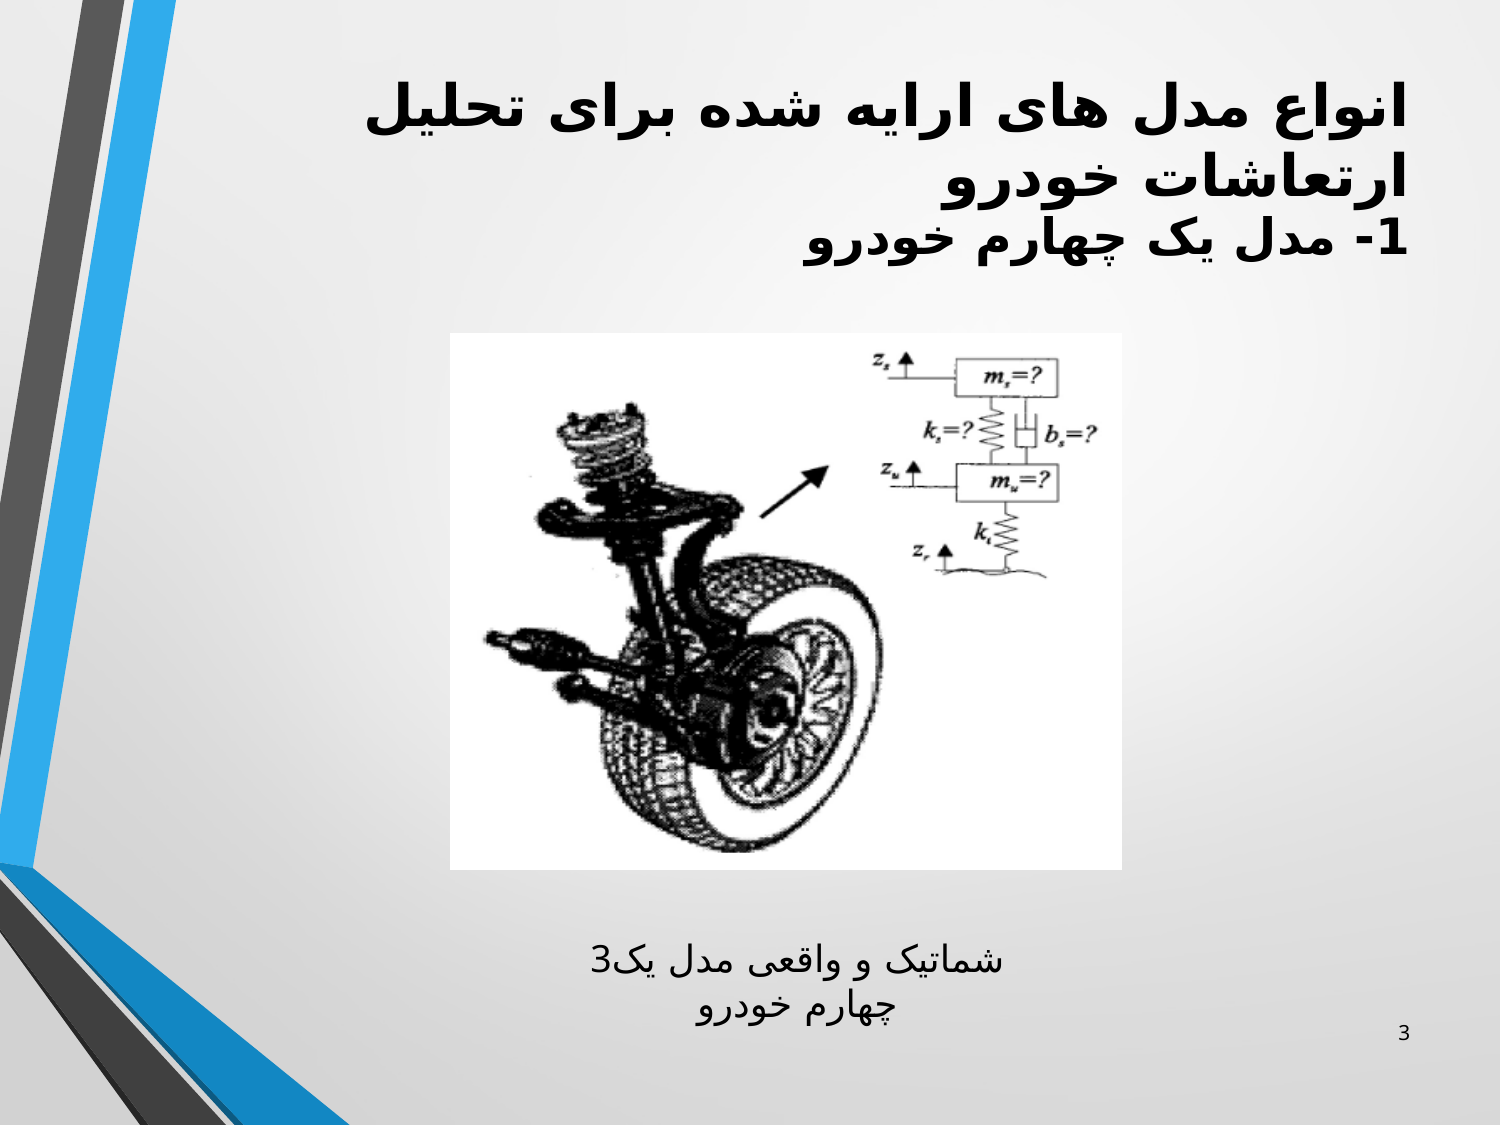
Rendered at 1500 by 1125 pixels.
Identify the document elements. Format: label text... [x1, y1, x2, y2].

text_box 3شماتیک و واقعی مدل یک چهارم خودرو [554, 927, 1041, 1032]
picture [449, 333, 1122, 870]
slide_number 3 [1357, 1003, 1425, 1064]
text_box 1- مدل یک چهارم خودرو [170, 197, 1425, 333]
title انواع مدل های ارایه شده برای تحلیل ارتعاشات خودرو [252, 39, 1425, 197]
